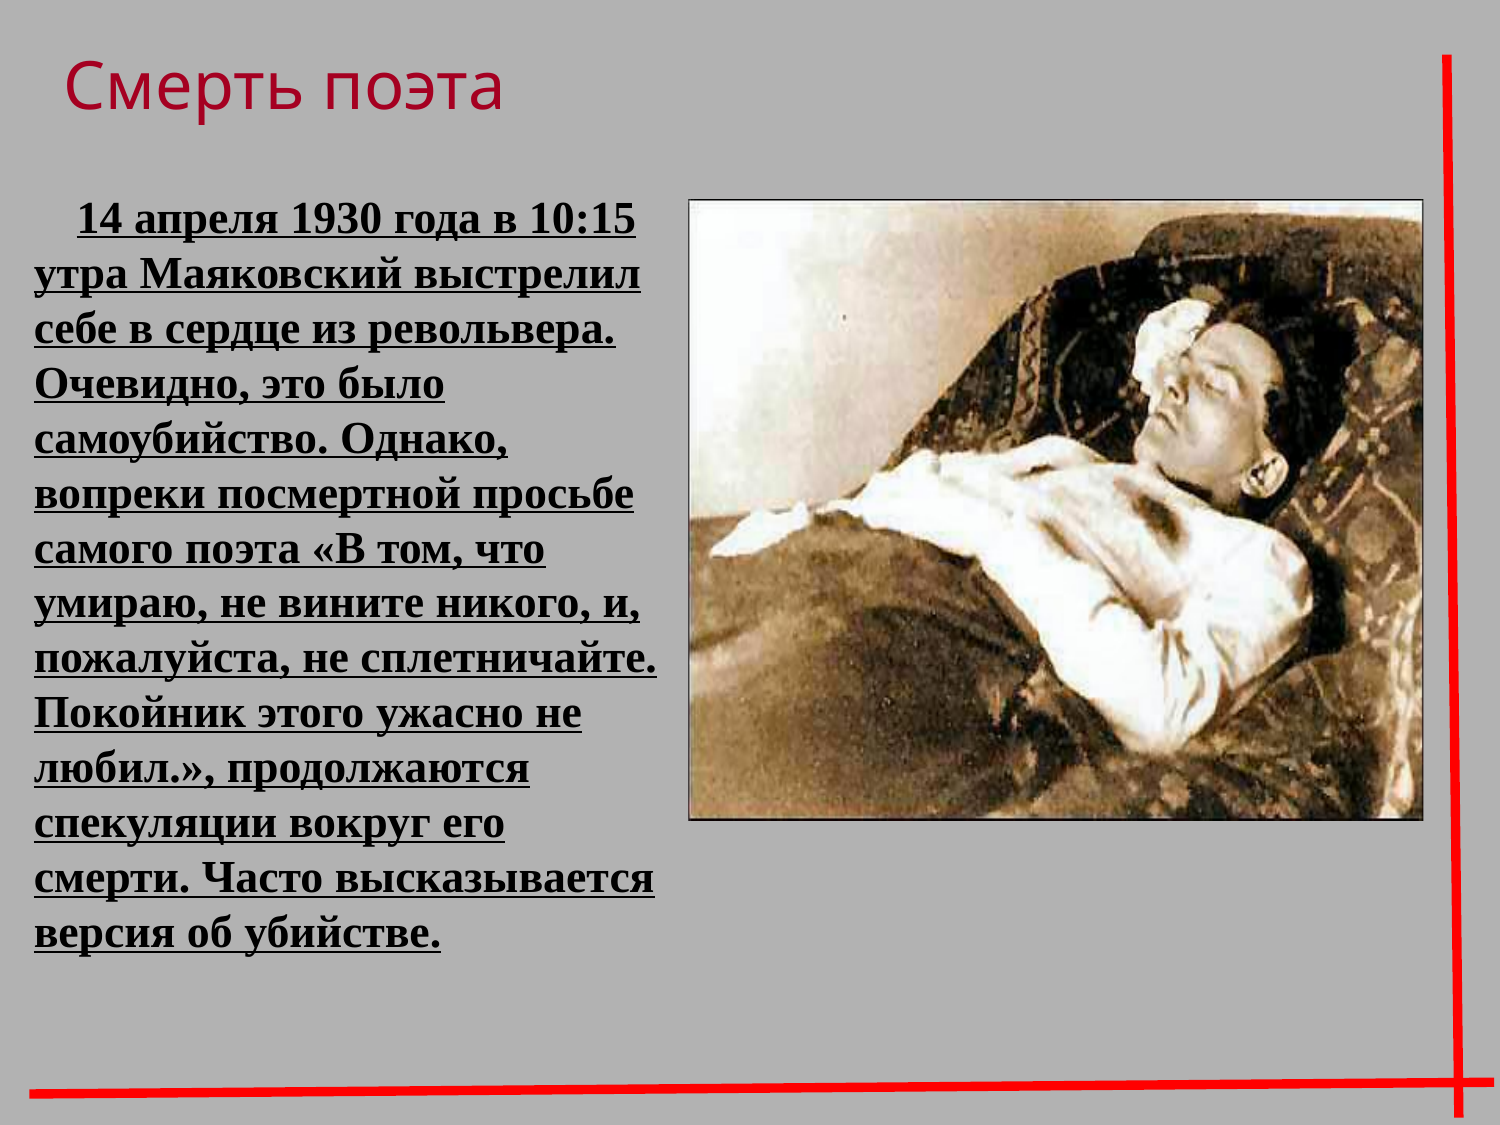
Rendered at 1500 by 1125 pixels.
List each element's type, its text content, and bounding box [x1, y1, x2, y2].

text_box Смерть поэта [42, 35, 528, 130]
text_box 14 апреля 1930 года в 10:15 утра Маяковский выстрелил себе в сердце из револьвера. Очевидно, это было самоубийство. Однако, вопреки посмертной просьбе самого поэта «В том, что умираю, не вините никого, и, пожалуйста, не сплетничайте. Покойник этого ужасно не любил.», продолжаются спекуляции вокруг его смерти. Часто высказывается версия об убийстве. [18, 179, 689, 965]
picture [688, 198, 1424, 821]
